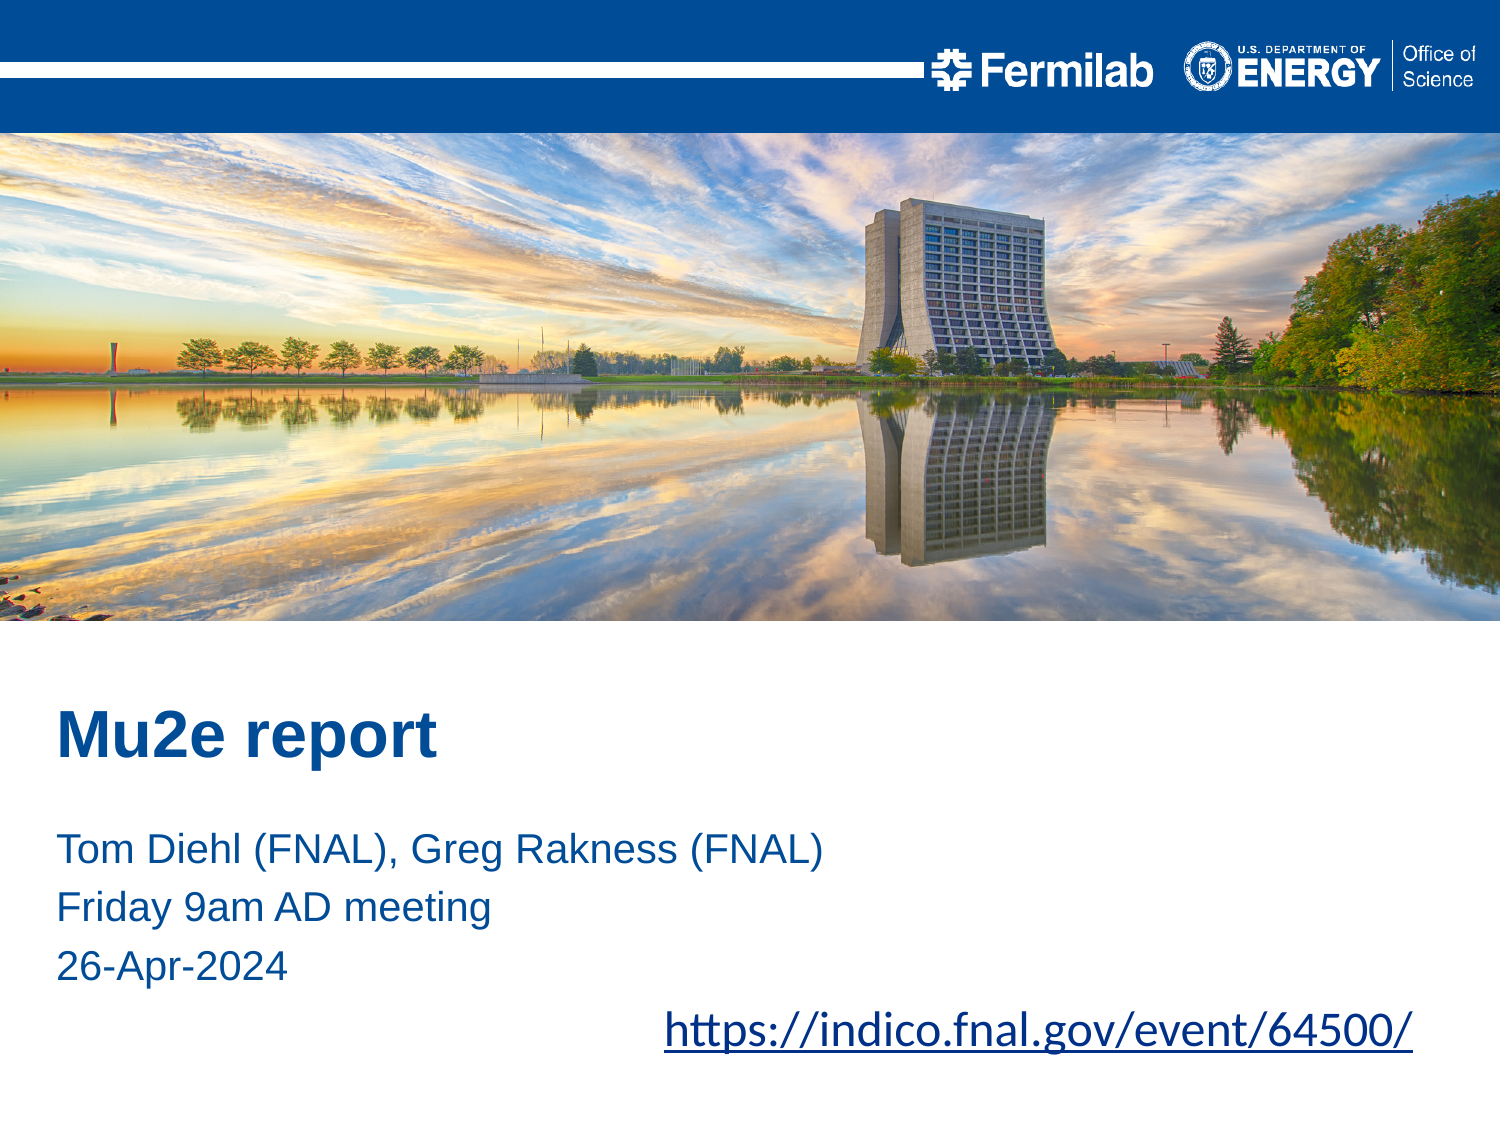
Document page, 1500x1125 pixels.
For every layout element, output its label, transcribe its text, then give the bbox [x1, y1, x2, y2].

text_box https://indico.fnal.gov/event/64500/ [649, 989, 1473, 1065]
picture [0, 133, 1500, 621]
list Tom Diehl (FNAL), Greg Rakness (FNAL) Friday 9am AD meeting 26-Apr-2024 [56, 814, 1451, 1066]
list Mu2e report [56, 648, 1451, 813]
